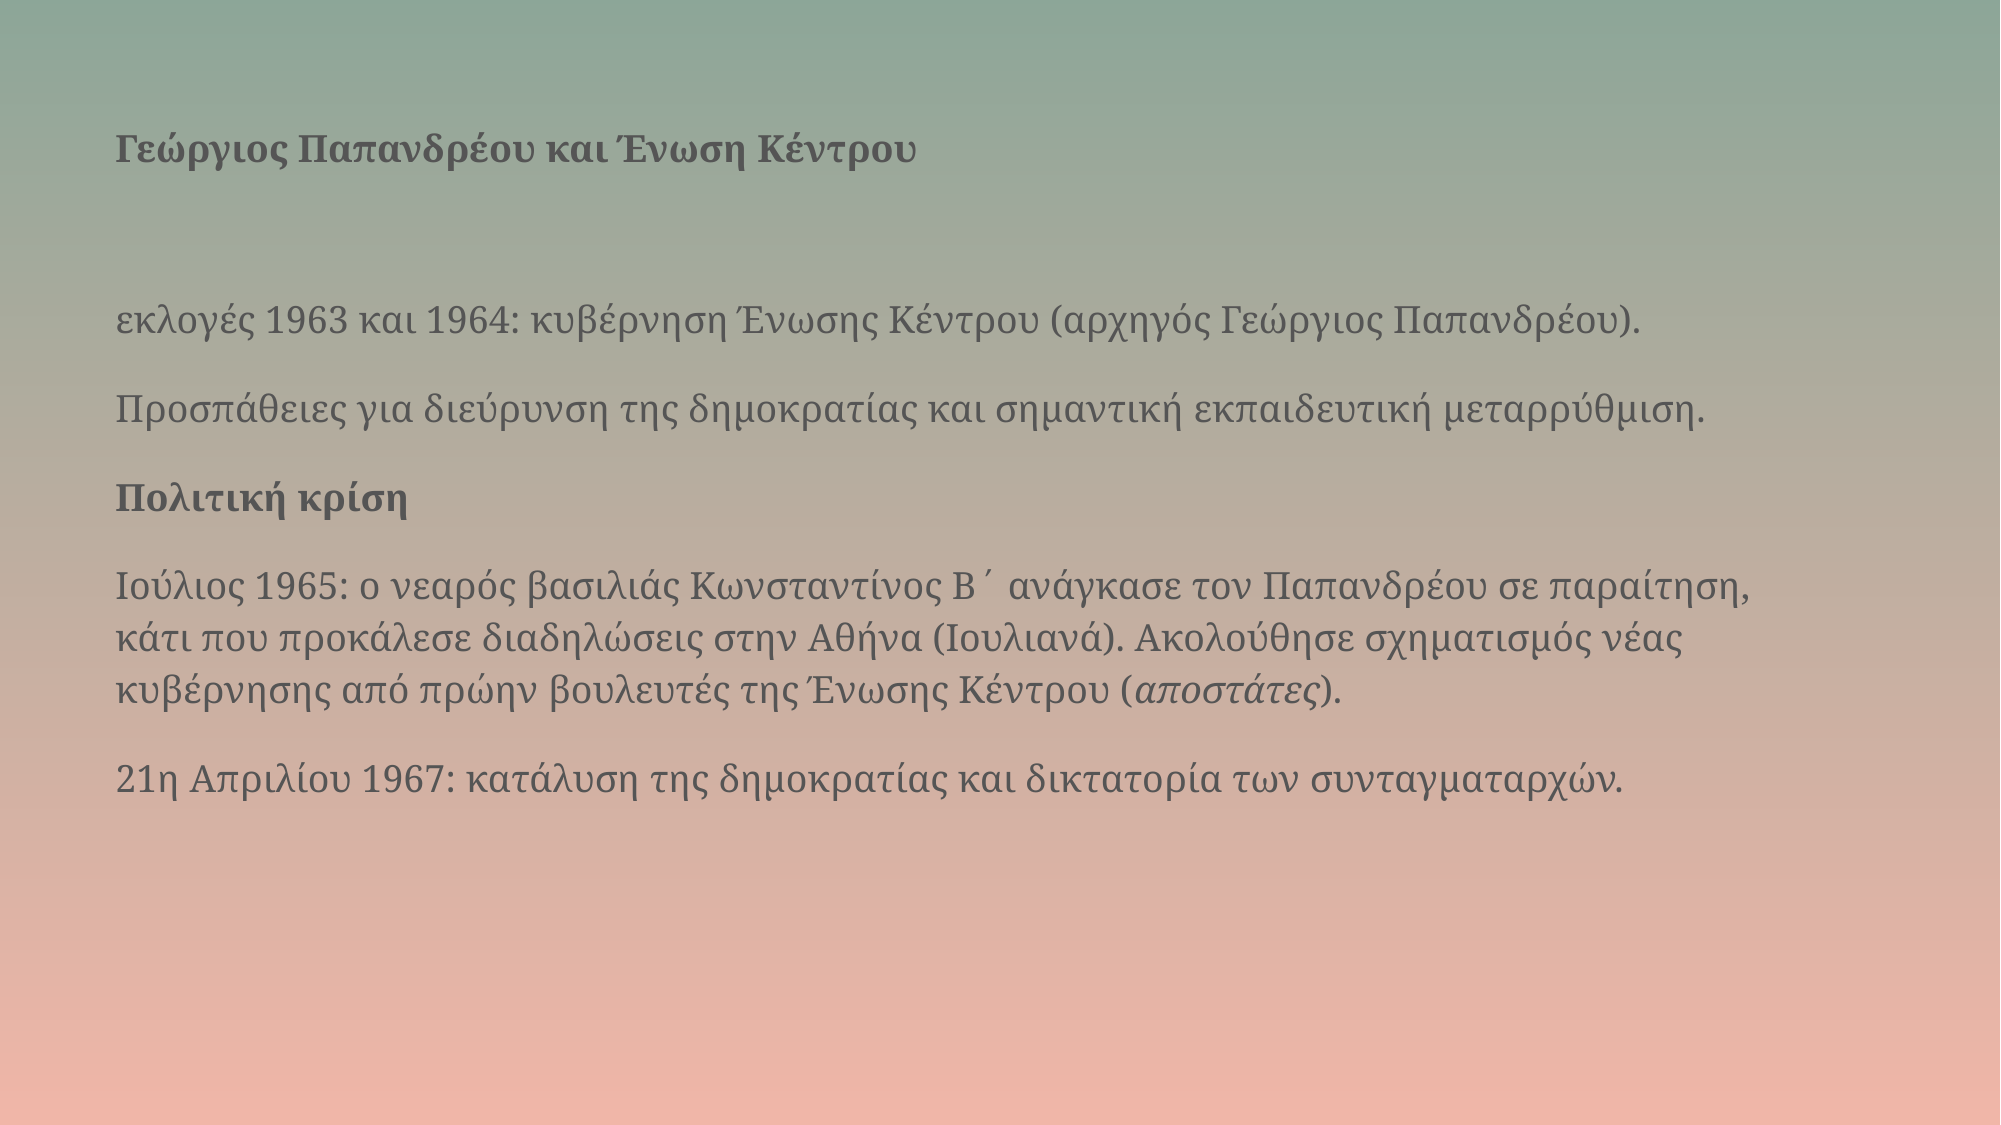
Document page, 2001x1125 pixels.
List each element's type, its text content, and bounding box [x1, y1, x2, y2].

title Γεώργιος Παπανδρέου και Ένωση Κέντρου [100, 90, 1849, 276]
list εκλογές 1963 και 1964: κυβέρνηση Ένωσης Κέντρου (αρχηγός Γεώργιος Παπανδρέου). Προσπάθειες για διεύρυνση της δημοκρατίας και σημαντική εκπαιδευτική μεταρρύθμιση. Πολιτική κρίση Ιούλιος 1965: ο νεαρός βασιλιάς Κωνσταντίνος Β΄ ανάγκασε τον Παπανδρέου σε παραίτηση, κάτι που προκάλεσε διαδηλώσεις στην Αθήνα (Ιουλιανά). Ακολούθησε σχηματισμός νέας κυβέρνησης από πρώην βουλευτές της Ένωσης Κέντρου (αποστάτες). 21η Απριλίου 1967: κατάλυση της δημοκρατίας και δικτατορία των συνταγματαρχών. [100, 281, 1849, 1035]
